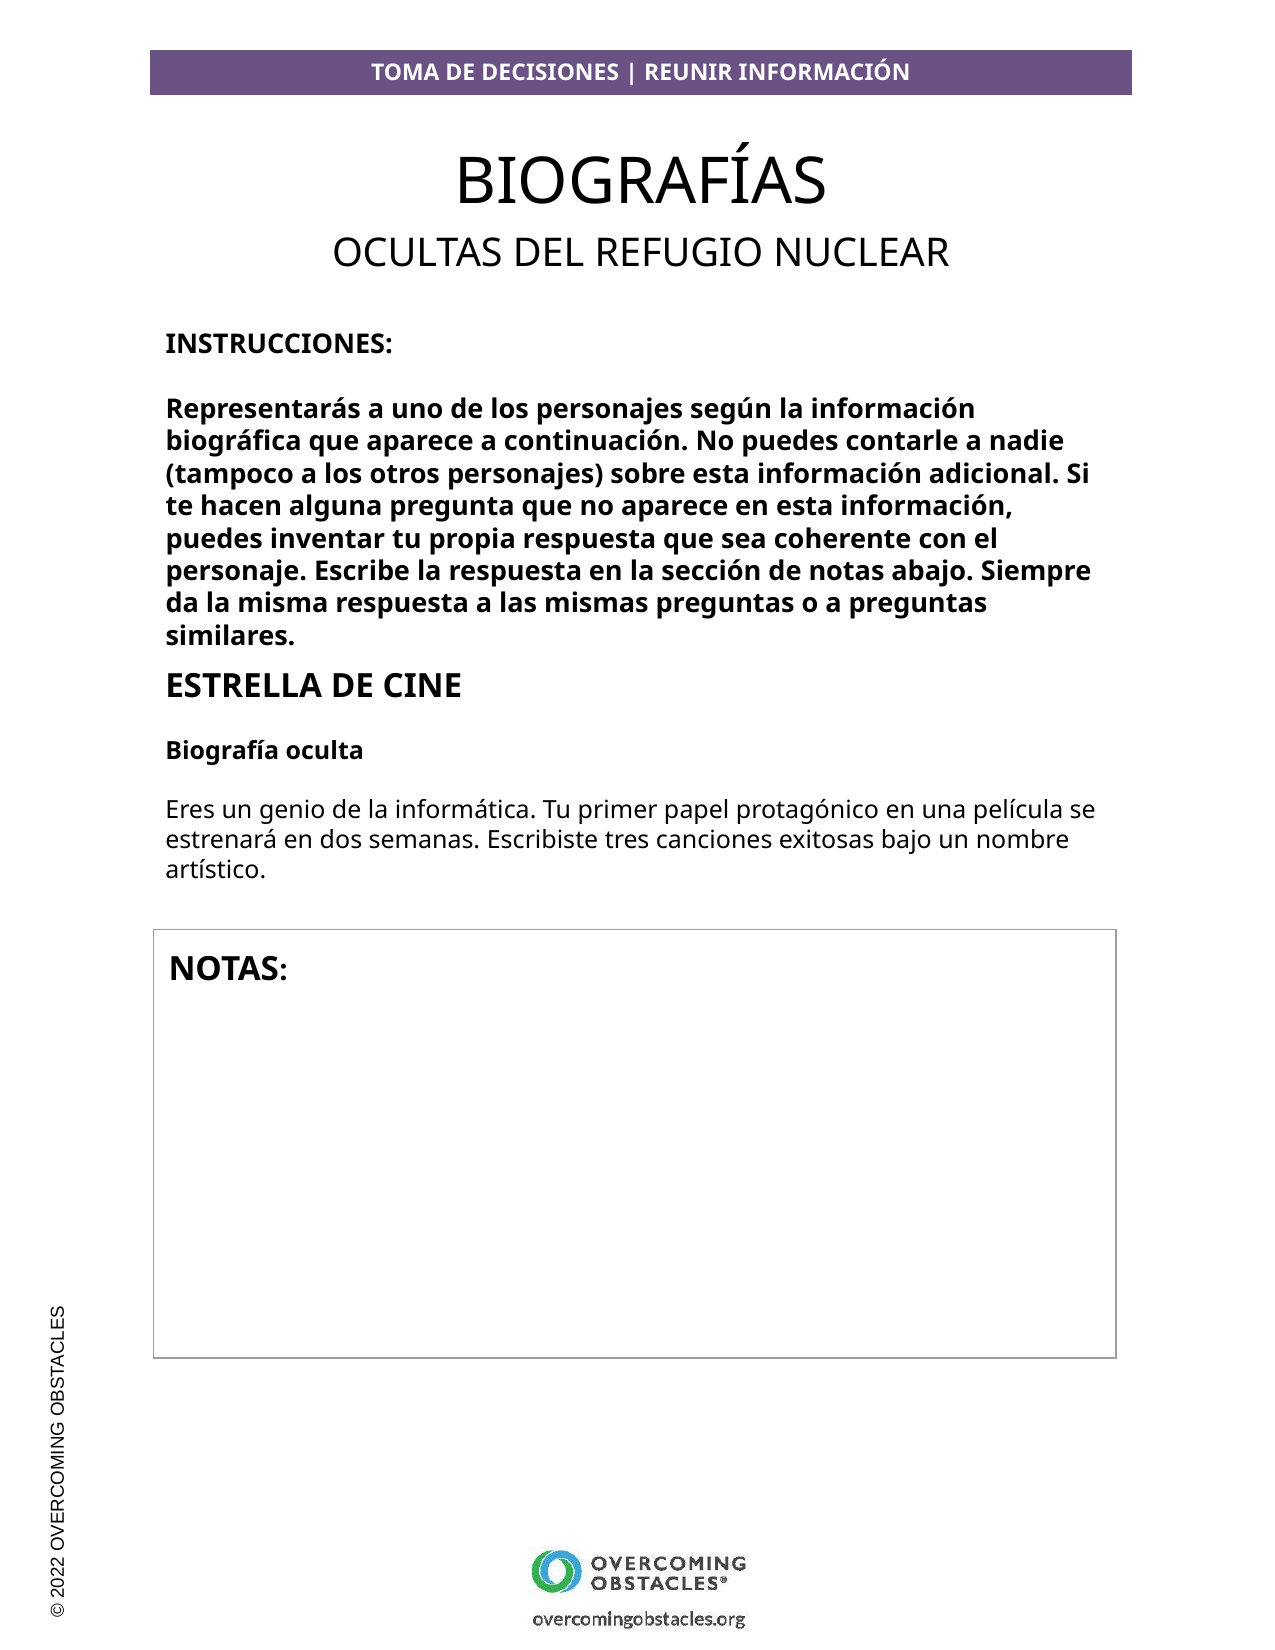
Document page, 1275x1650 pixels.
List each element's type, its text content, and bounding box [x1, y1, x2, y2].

text_box TOMA DE DECISIONES | REUNIR INFORMACIÓN [150, 43, 1132, 99]
text_box INSTRUCCIONES: Representarás a uno de los personajes según la información biográfica que aparece a continuación. No puedes contarle a nadie (tampoco a los otros personajes) sobre esta información adicional. Si te hacen alguna pregunta que no aparece en esta información, puedes inventar tu propia respuesta que sea coherente con el personaje. Escribe la respuesta en la sección de notas abajo. Siempre da la misma respuesta a las mismas preguntas o a preguntas similares. [150, 311, 1132, 666]
text_box © 2022 OVERCOMING OBSTACLES [33, 1264, 79, 1633]
picture [516, 1529, 766, 1650]
table_header NOTAS: [154, 930, 1115, 1357]
text_box BIOGRAFÍAS OCULTAS DEL REFUGIO NUCLEAR [150, 123, 1132, 290]
text_box ESTRELLA DE CINE Biografía oculta Eres un genio de la informática. Tu primer papel protagónico en una película se estrenará en dos semanas. Escribiste tres canciones exitosas bajo un nombre artístico. [150, 649, 1120, 899]
